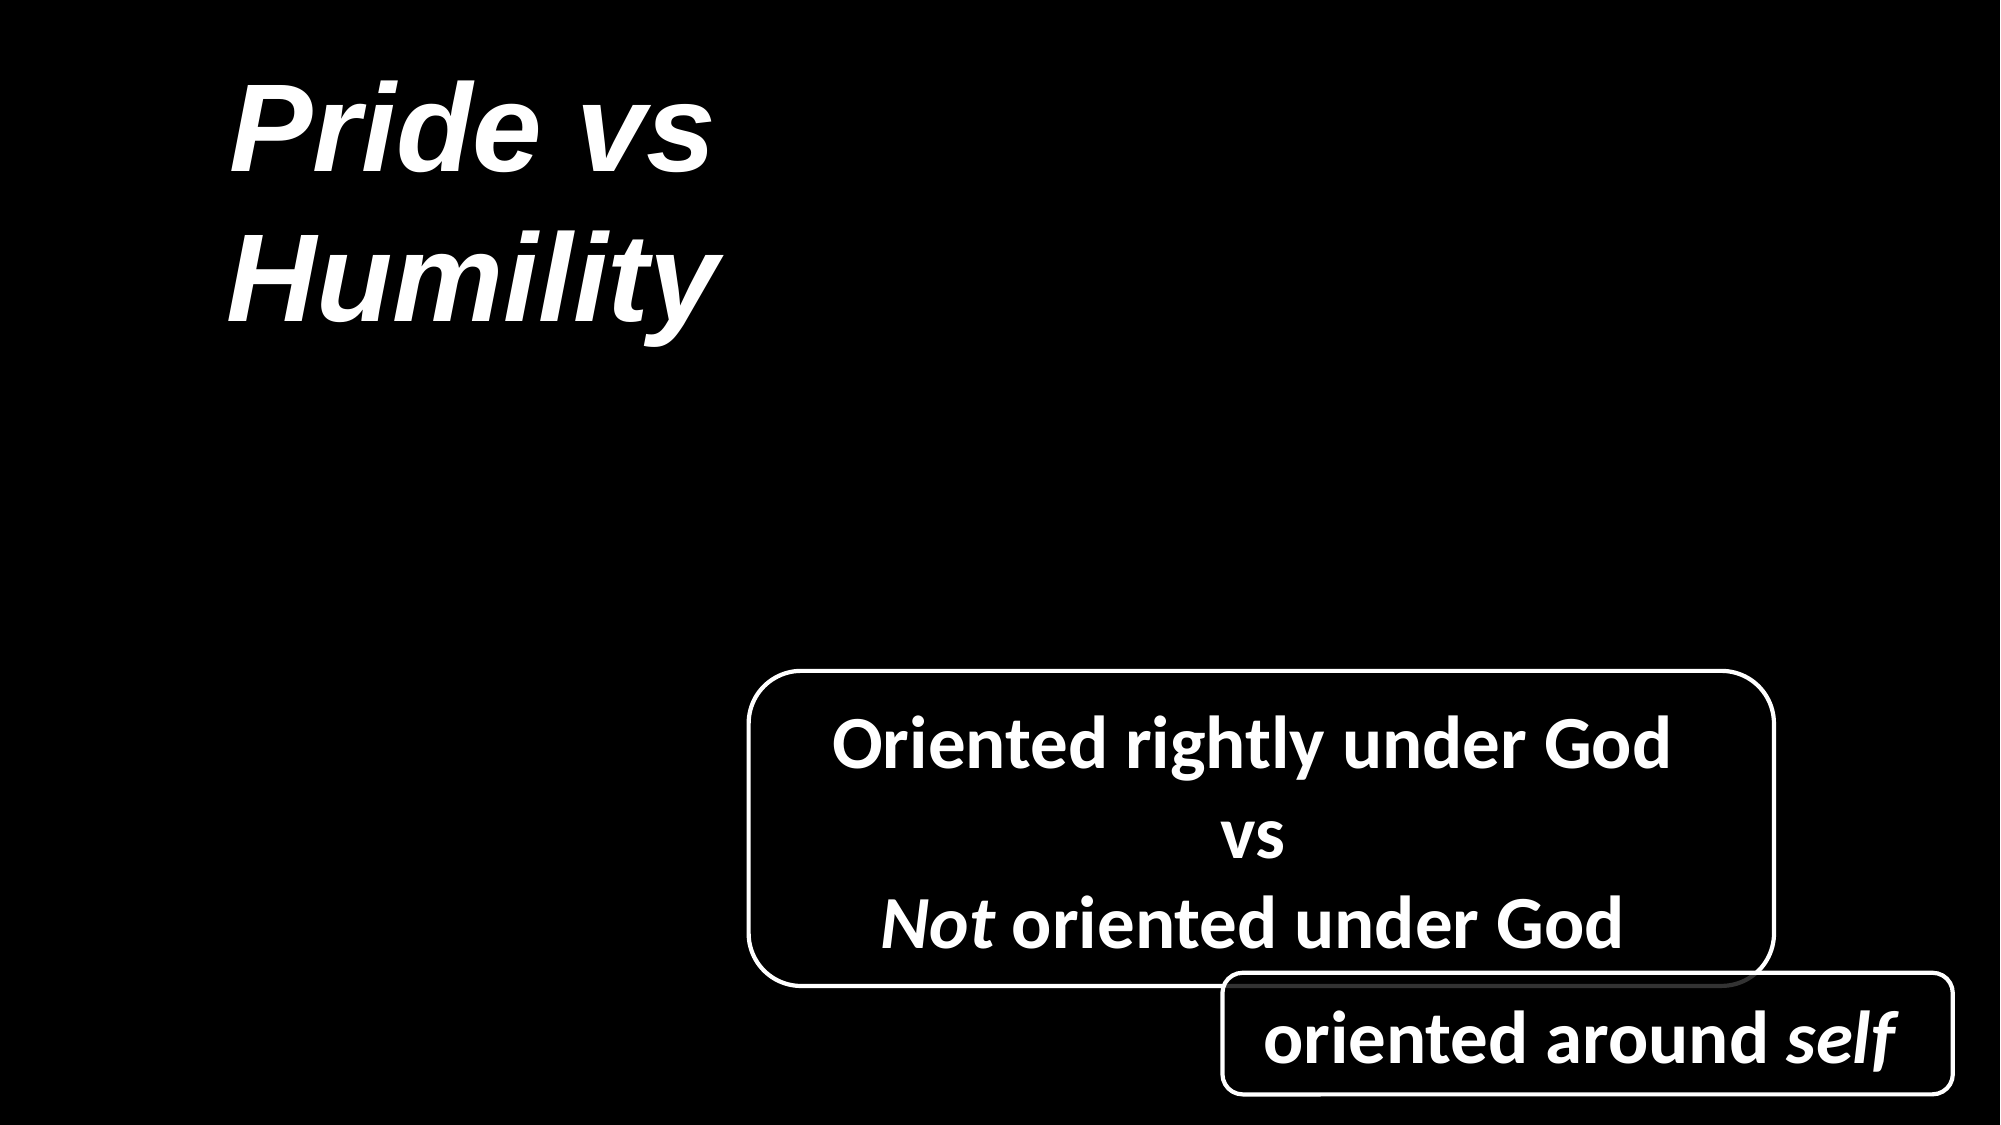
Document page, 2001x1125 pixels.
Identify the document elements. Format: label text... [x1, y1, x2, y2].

text_box Pride vs Humility [0, 38, 946, 354]
text_box Oriented rightly under God vs Not oriented under God [746, 668, 1777, 989]
text_box oriented around self [1220, 970, 1955, 1097]
